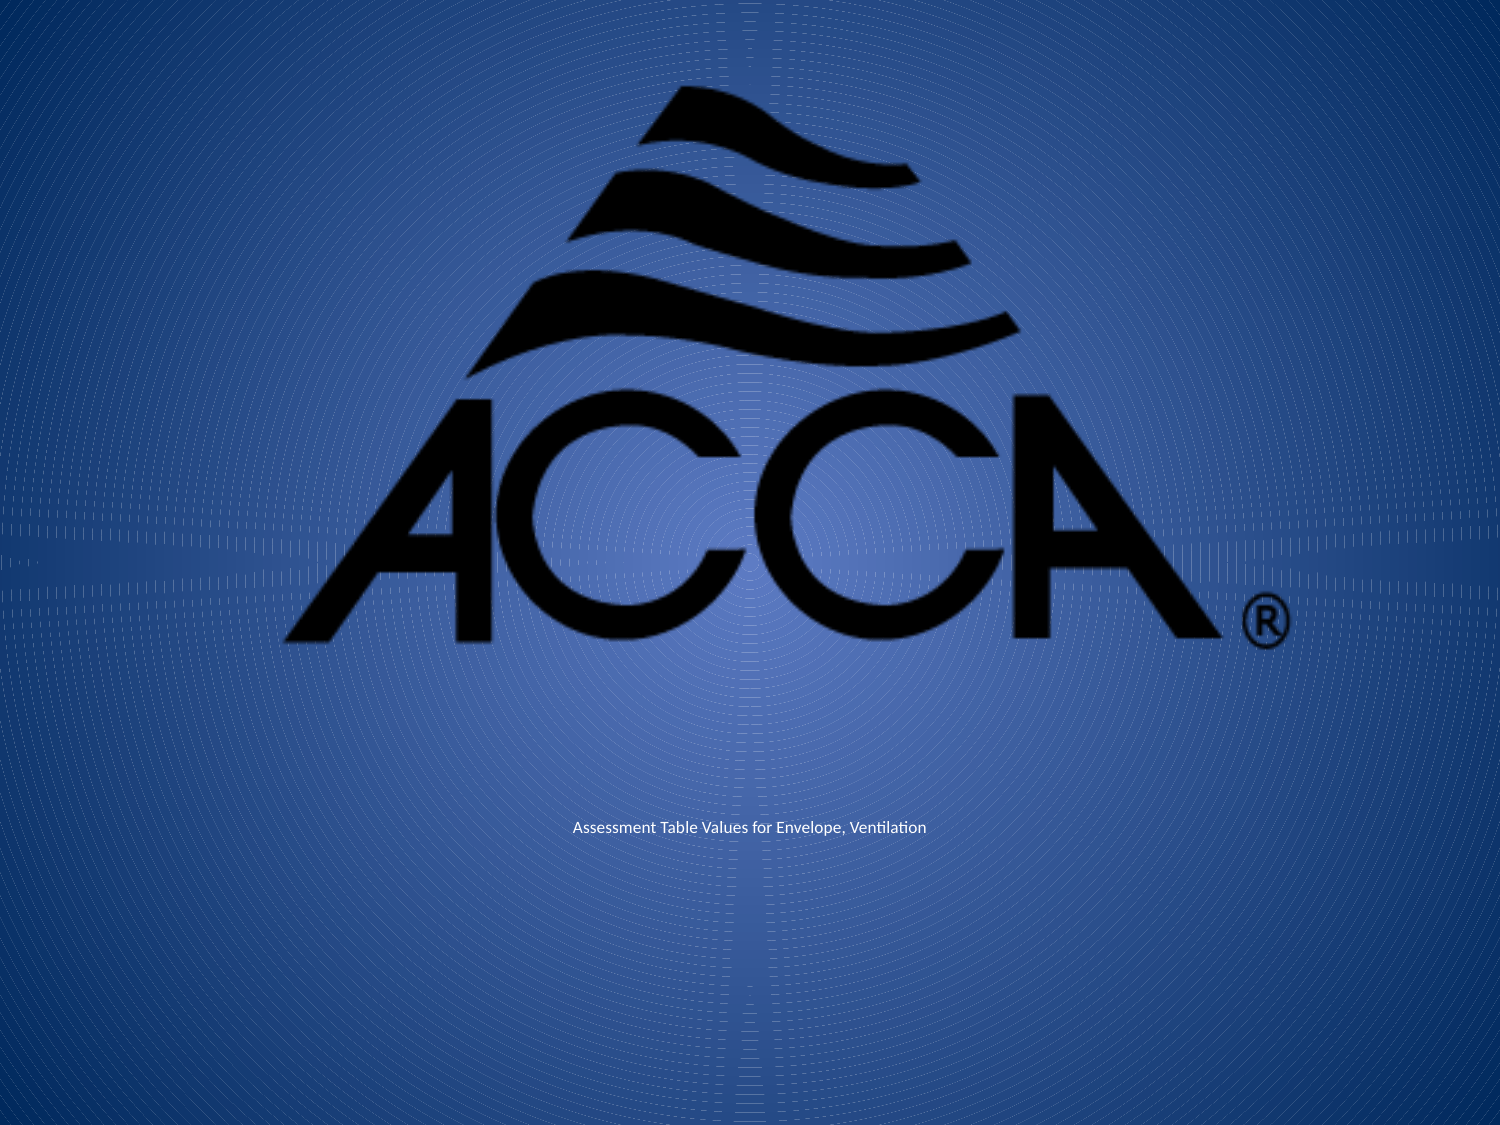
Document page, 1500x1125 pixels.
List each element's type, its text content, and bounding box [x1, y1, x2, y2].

title Assessment Table Values for Envelope, Ventilation [0, 787, 1500, 888]
picture [237, 24, 1334, 738]
